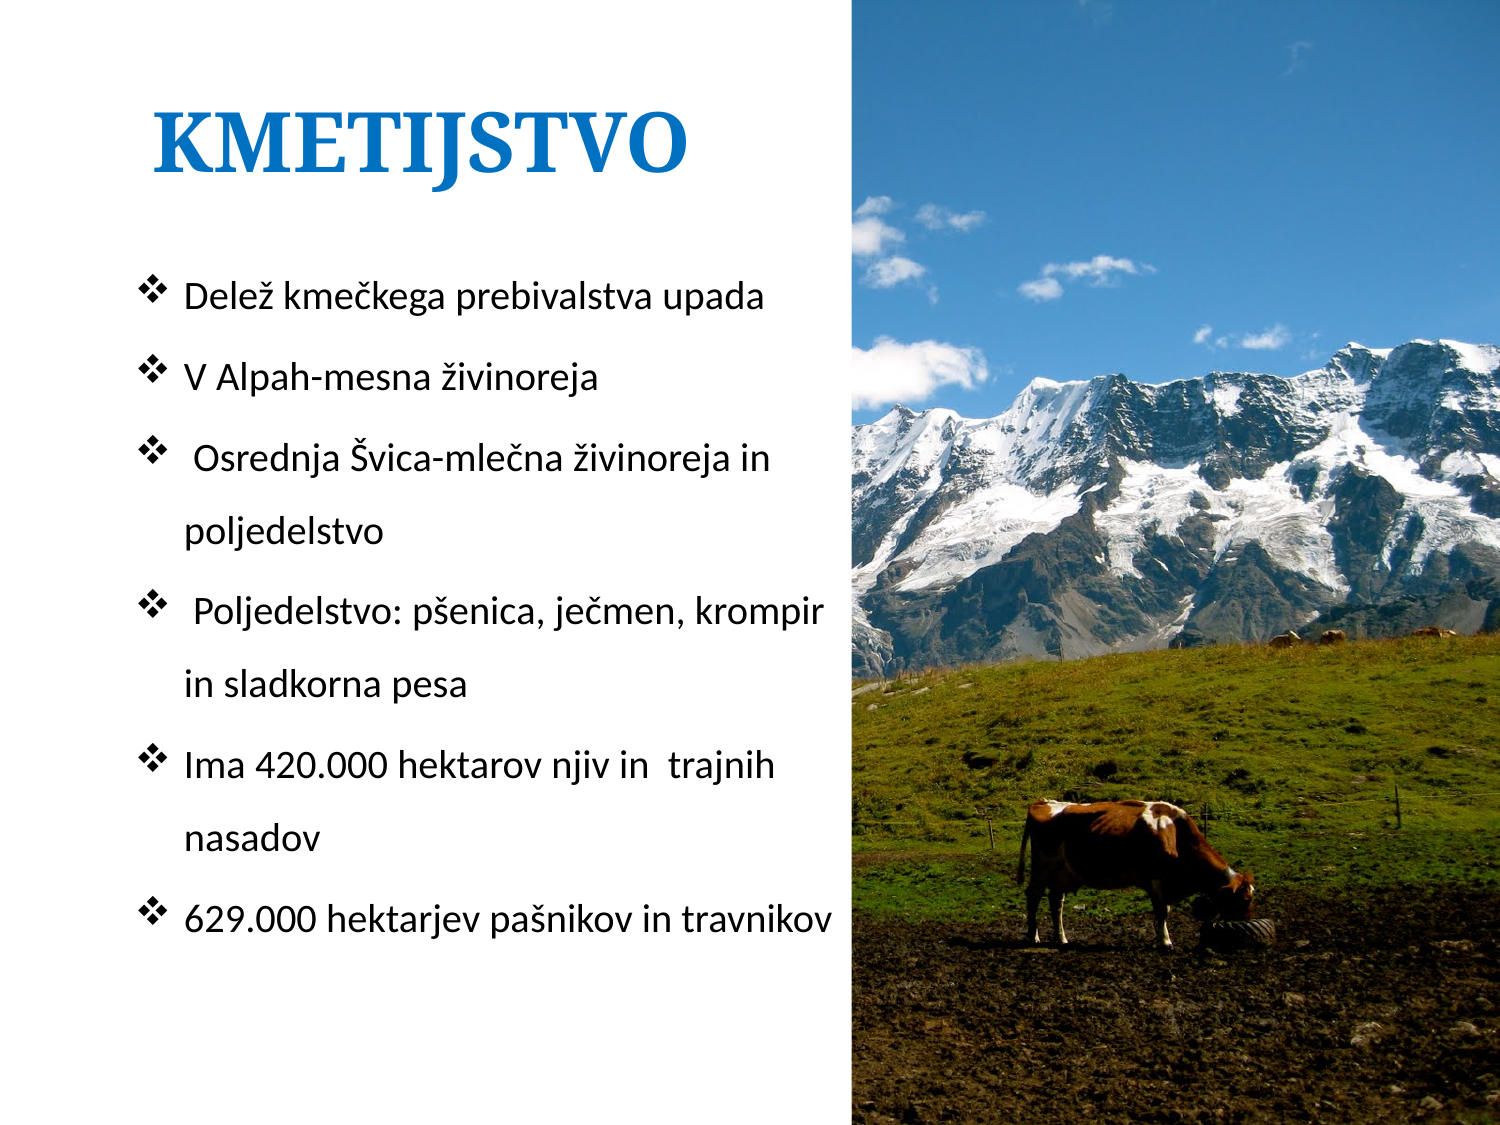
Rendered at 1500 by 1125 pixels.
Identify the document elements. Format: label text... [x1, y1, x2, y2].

list Delež kmečkega prebivalstva upada V Alpah-mesna živinoreja Osrednja Švica-mlečna živinoreja in poljedelstvo Poljedelstvo: pšenica, ječmen, krompir in sladkorna pesa Ima 420.000 hektarov njiv in trajnih nasadov 629.000 hektarjev pašnikov in travnikov [41, 237, 846, 1000]
title kmetijstvo [0, 45, 845, 233]
picture [851, 0, 1500, 1125]
